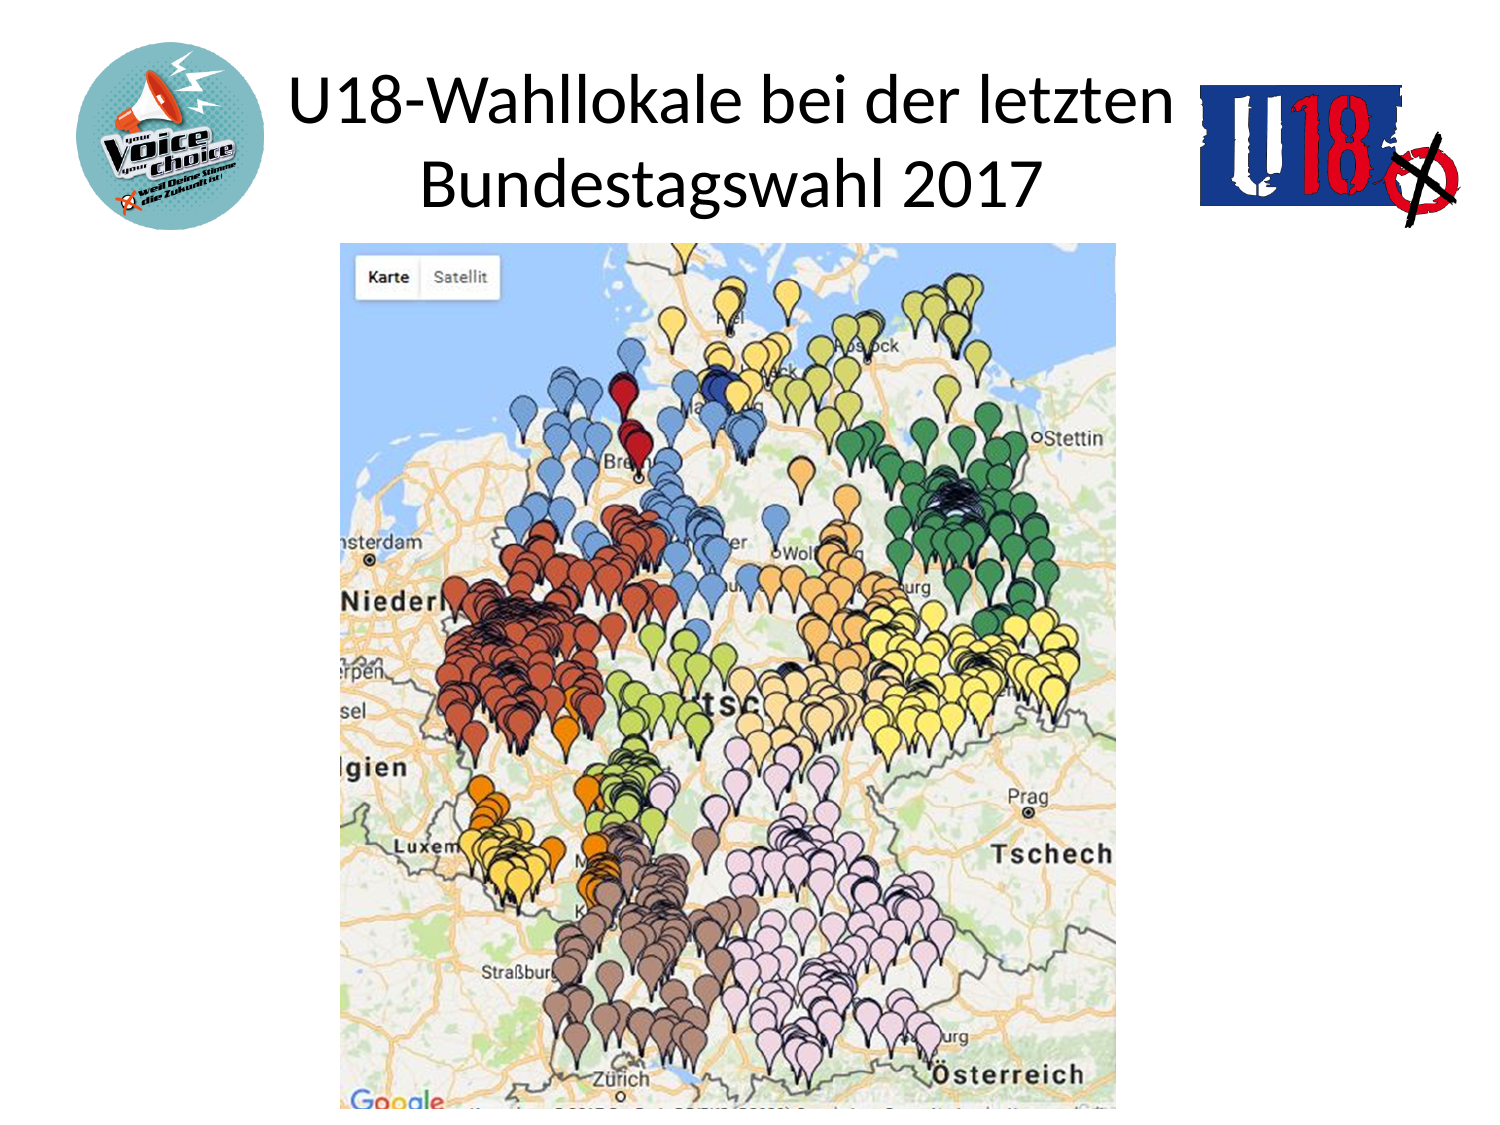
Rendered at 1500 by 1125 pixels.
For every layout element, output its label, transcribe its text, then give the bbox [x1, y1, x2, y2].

title U18-Wahllokale bei der letzten Bundestagswahl 2017 [194, 19, 1270, 256]
picture [76, 42, 194, 230]
picture [1270, 85, 1461, 228]
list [339, 243, 1117, 1109]
